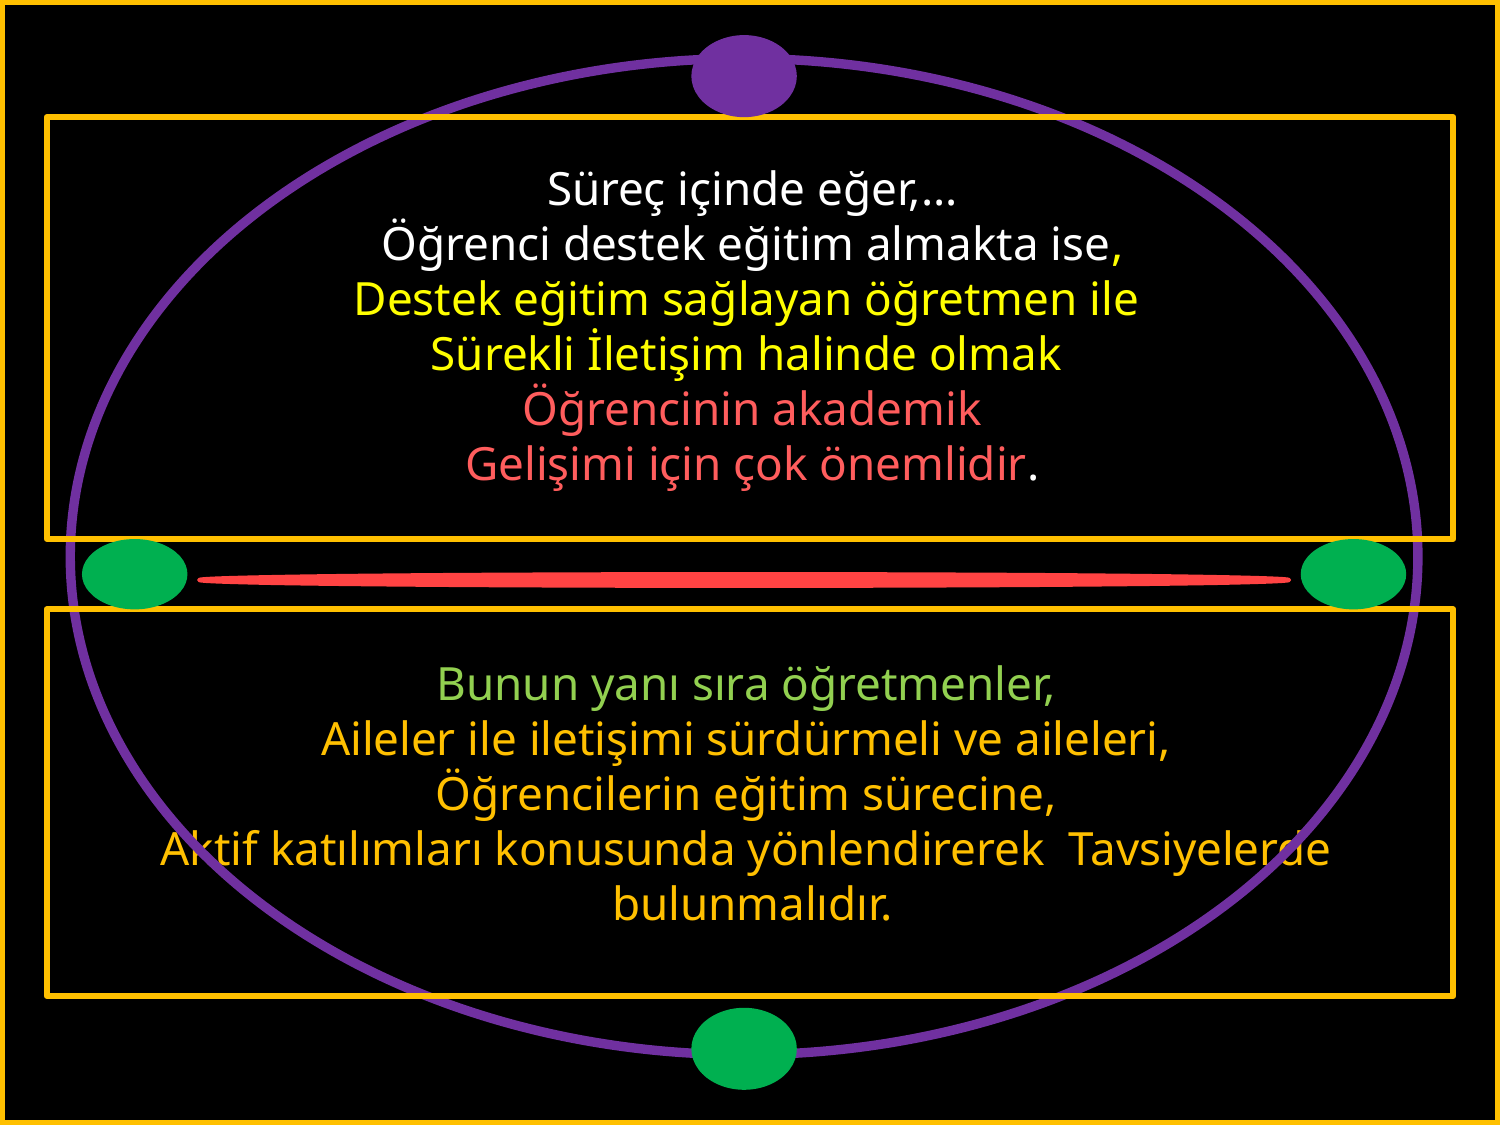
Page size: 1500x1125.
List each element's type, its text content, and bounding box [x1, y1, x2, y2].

text_box [163, 541, 1325, 607]
text_box [426, 57, 718, 115]
text_box Süreç içinde eğer,… Öğrenci destek eğitim almakta ise, Destek eğitim sağlayan öğretmen ile Sürekli İletişim halinde olmak Öğrencinin akademik Gelişimi için çok önemlidir. Bunun yanı sıra öğretmenler, Aileler ile iletişimi sürdürmeli ve aileleri, Öğrencilerin eğitim sürecine, Aktif katılımları konusunda yönlendirerek Tavsiyelerde bulunmalıdır. [0, 152, 71, 997]
text_box [689, 32, 799, 120]
text_box [771, 57, 1062, 115]
text_box [45, 607, 1455, 998]
text_box [426, 998, 1062, 1056]
text_box [0, 0, 1500, 1125]
text_box [68, 541, 106, 607]
text_box [197, 572, 1292, 588]
text_box [79, 536, 190, 612]
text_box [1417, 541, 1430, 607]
text_box [1298, 536, 1409, 612]
text_box [689, 1005, 799, 1092]
text_box [45, 115, 1455, 541]
text_box [1382, 541, 1421, 607]
